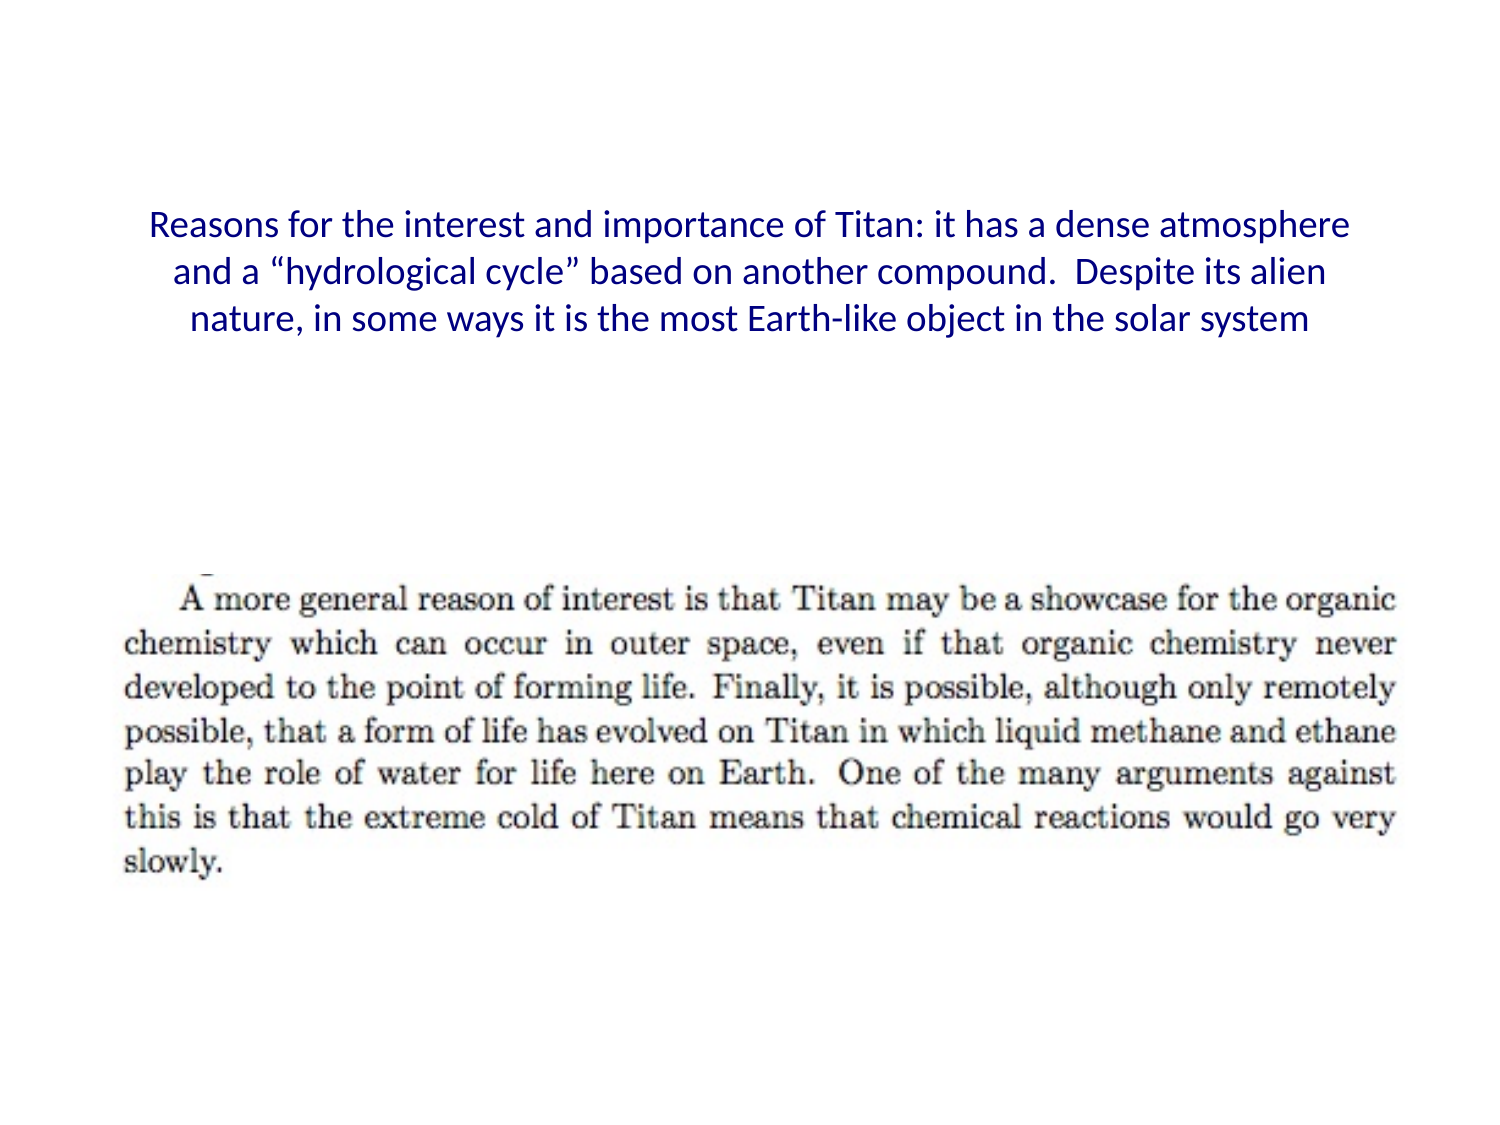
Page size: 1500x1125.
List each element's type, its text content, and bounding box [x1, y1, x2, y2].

picture [74, 574, 1435, 901]
title Reasons for the interest and importance of Titan: it has a dense atmosphere and a “hydrological cycle” based on another compound. Despite its alien nature, in some ways it is the most Earth-like object in the solar system [112, 174, 1388, 363]
